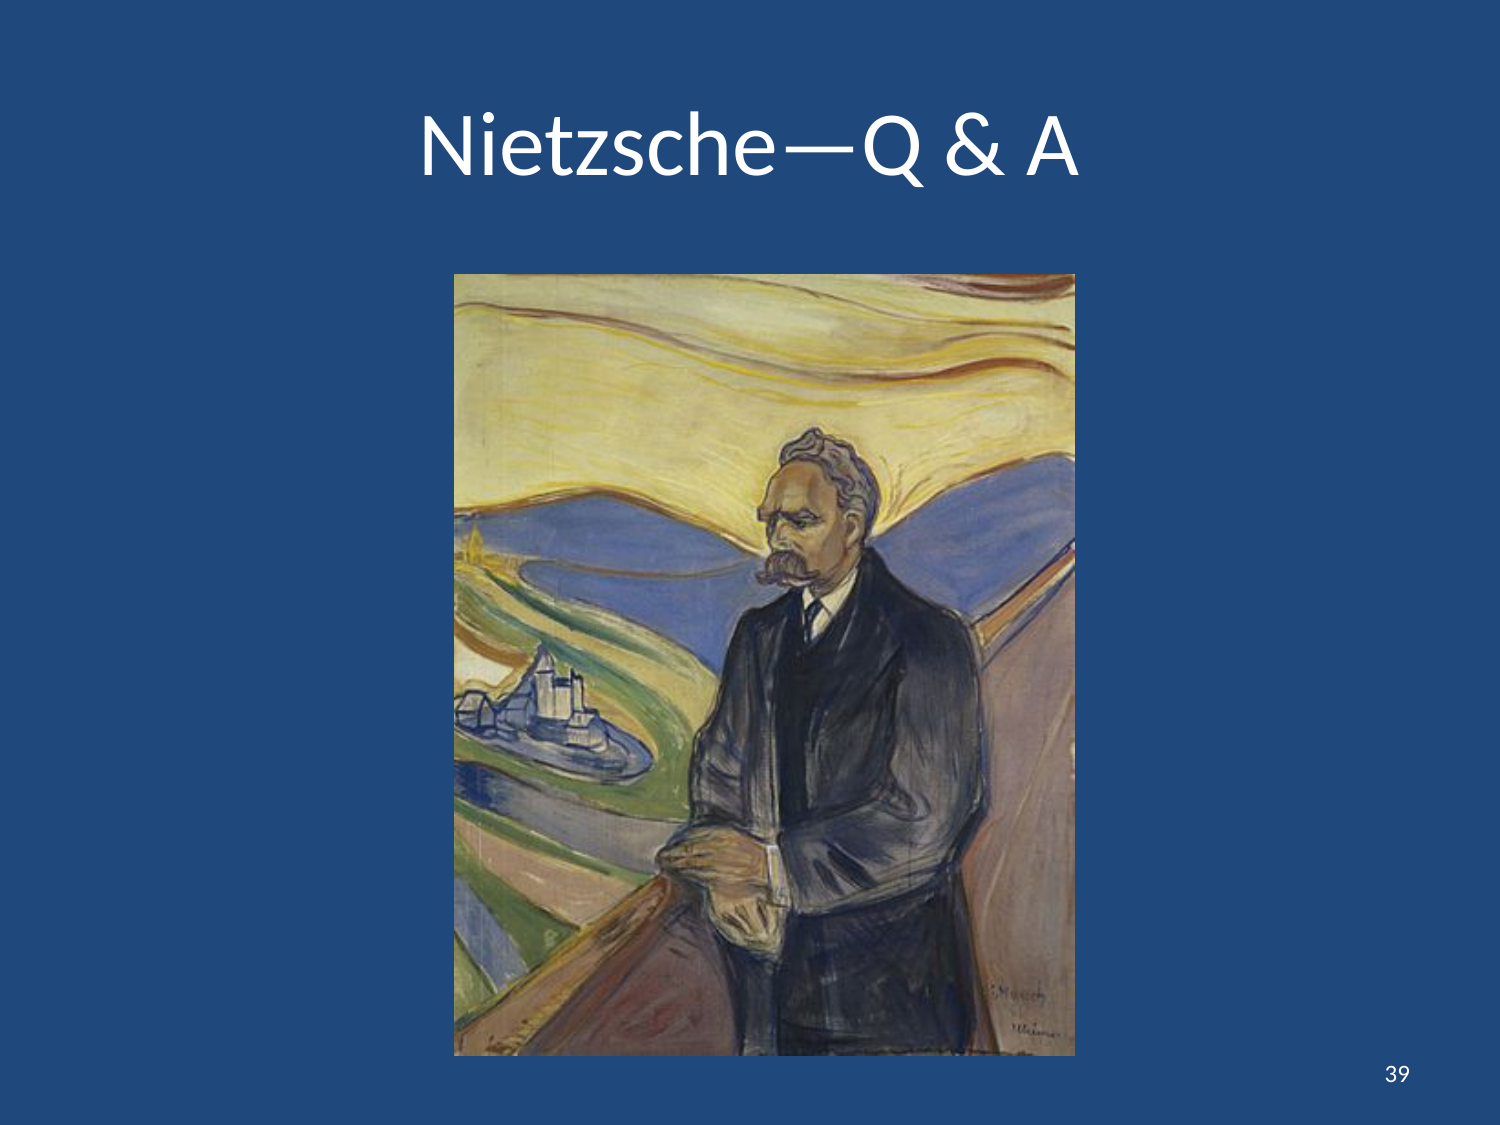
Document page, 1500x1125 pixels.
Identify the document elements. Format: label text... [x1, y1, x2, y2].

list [454, 274, 1076, 1056]
slide_number 39 [1074, 1042, 1425, 1103]
title Nietzsche—Q & A [75, 45, 1425, 233]
